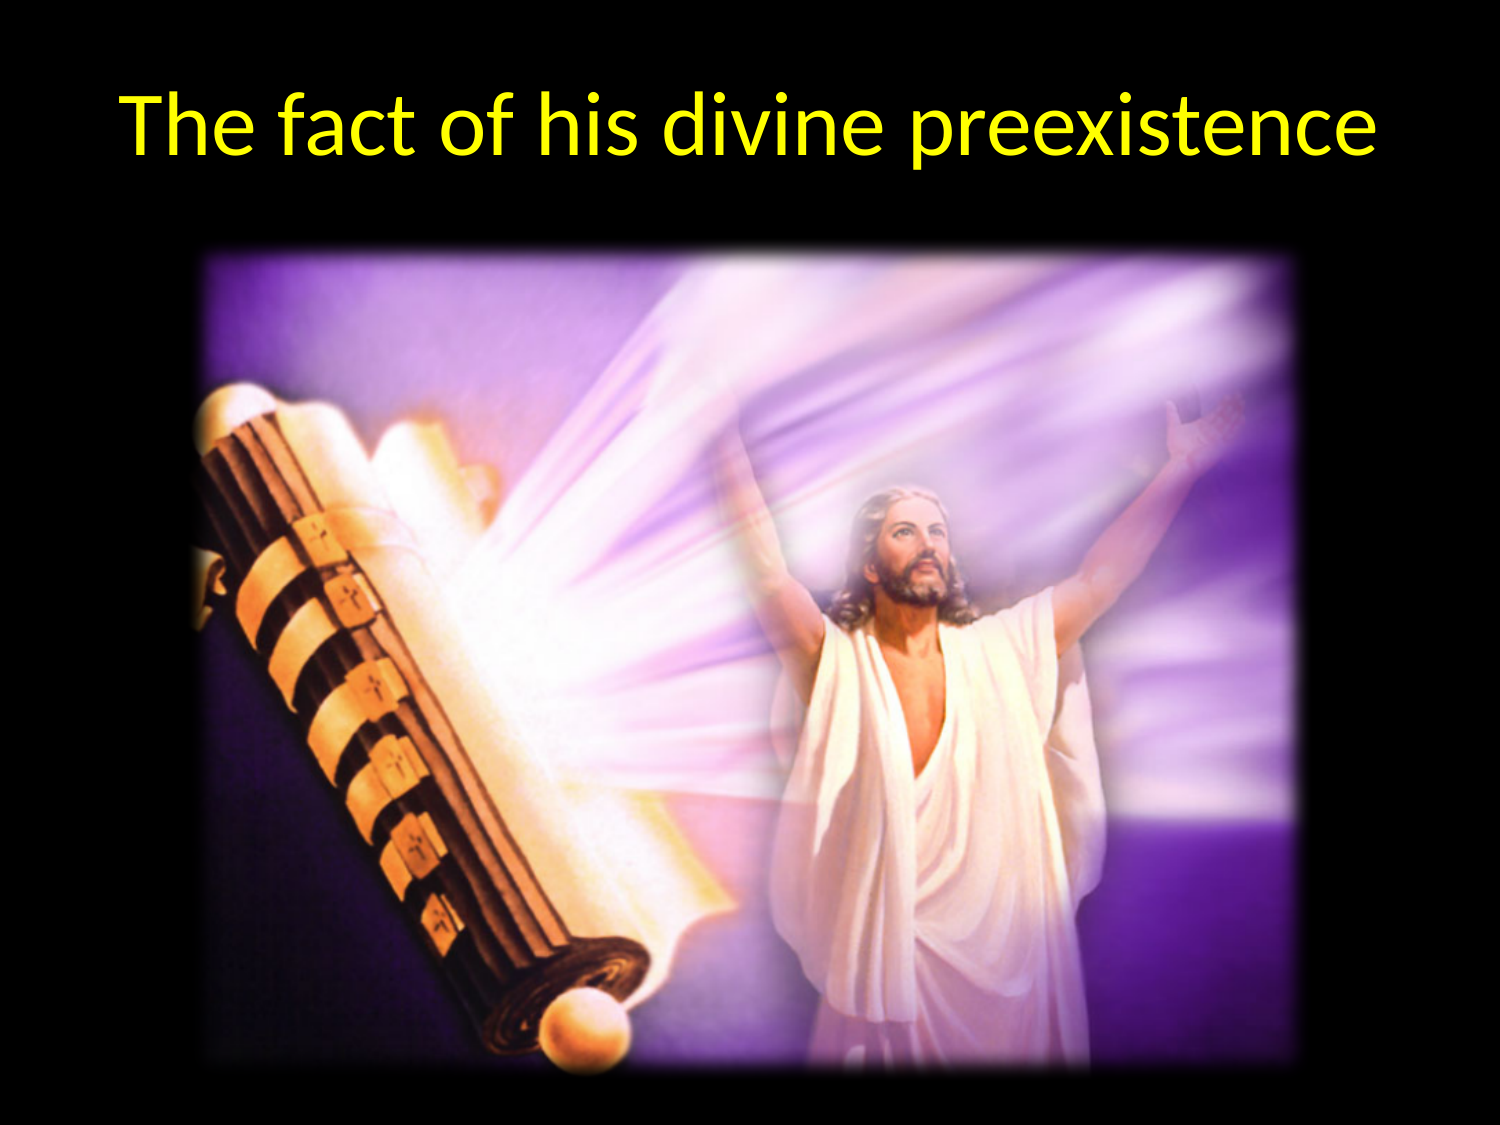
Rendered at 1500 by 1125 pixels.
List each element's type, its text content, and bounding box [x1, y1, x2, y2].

title The fact of his divine preexistence [75, 0, 1425, 238]
picture [187, 237, 1313, 1082]
